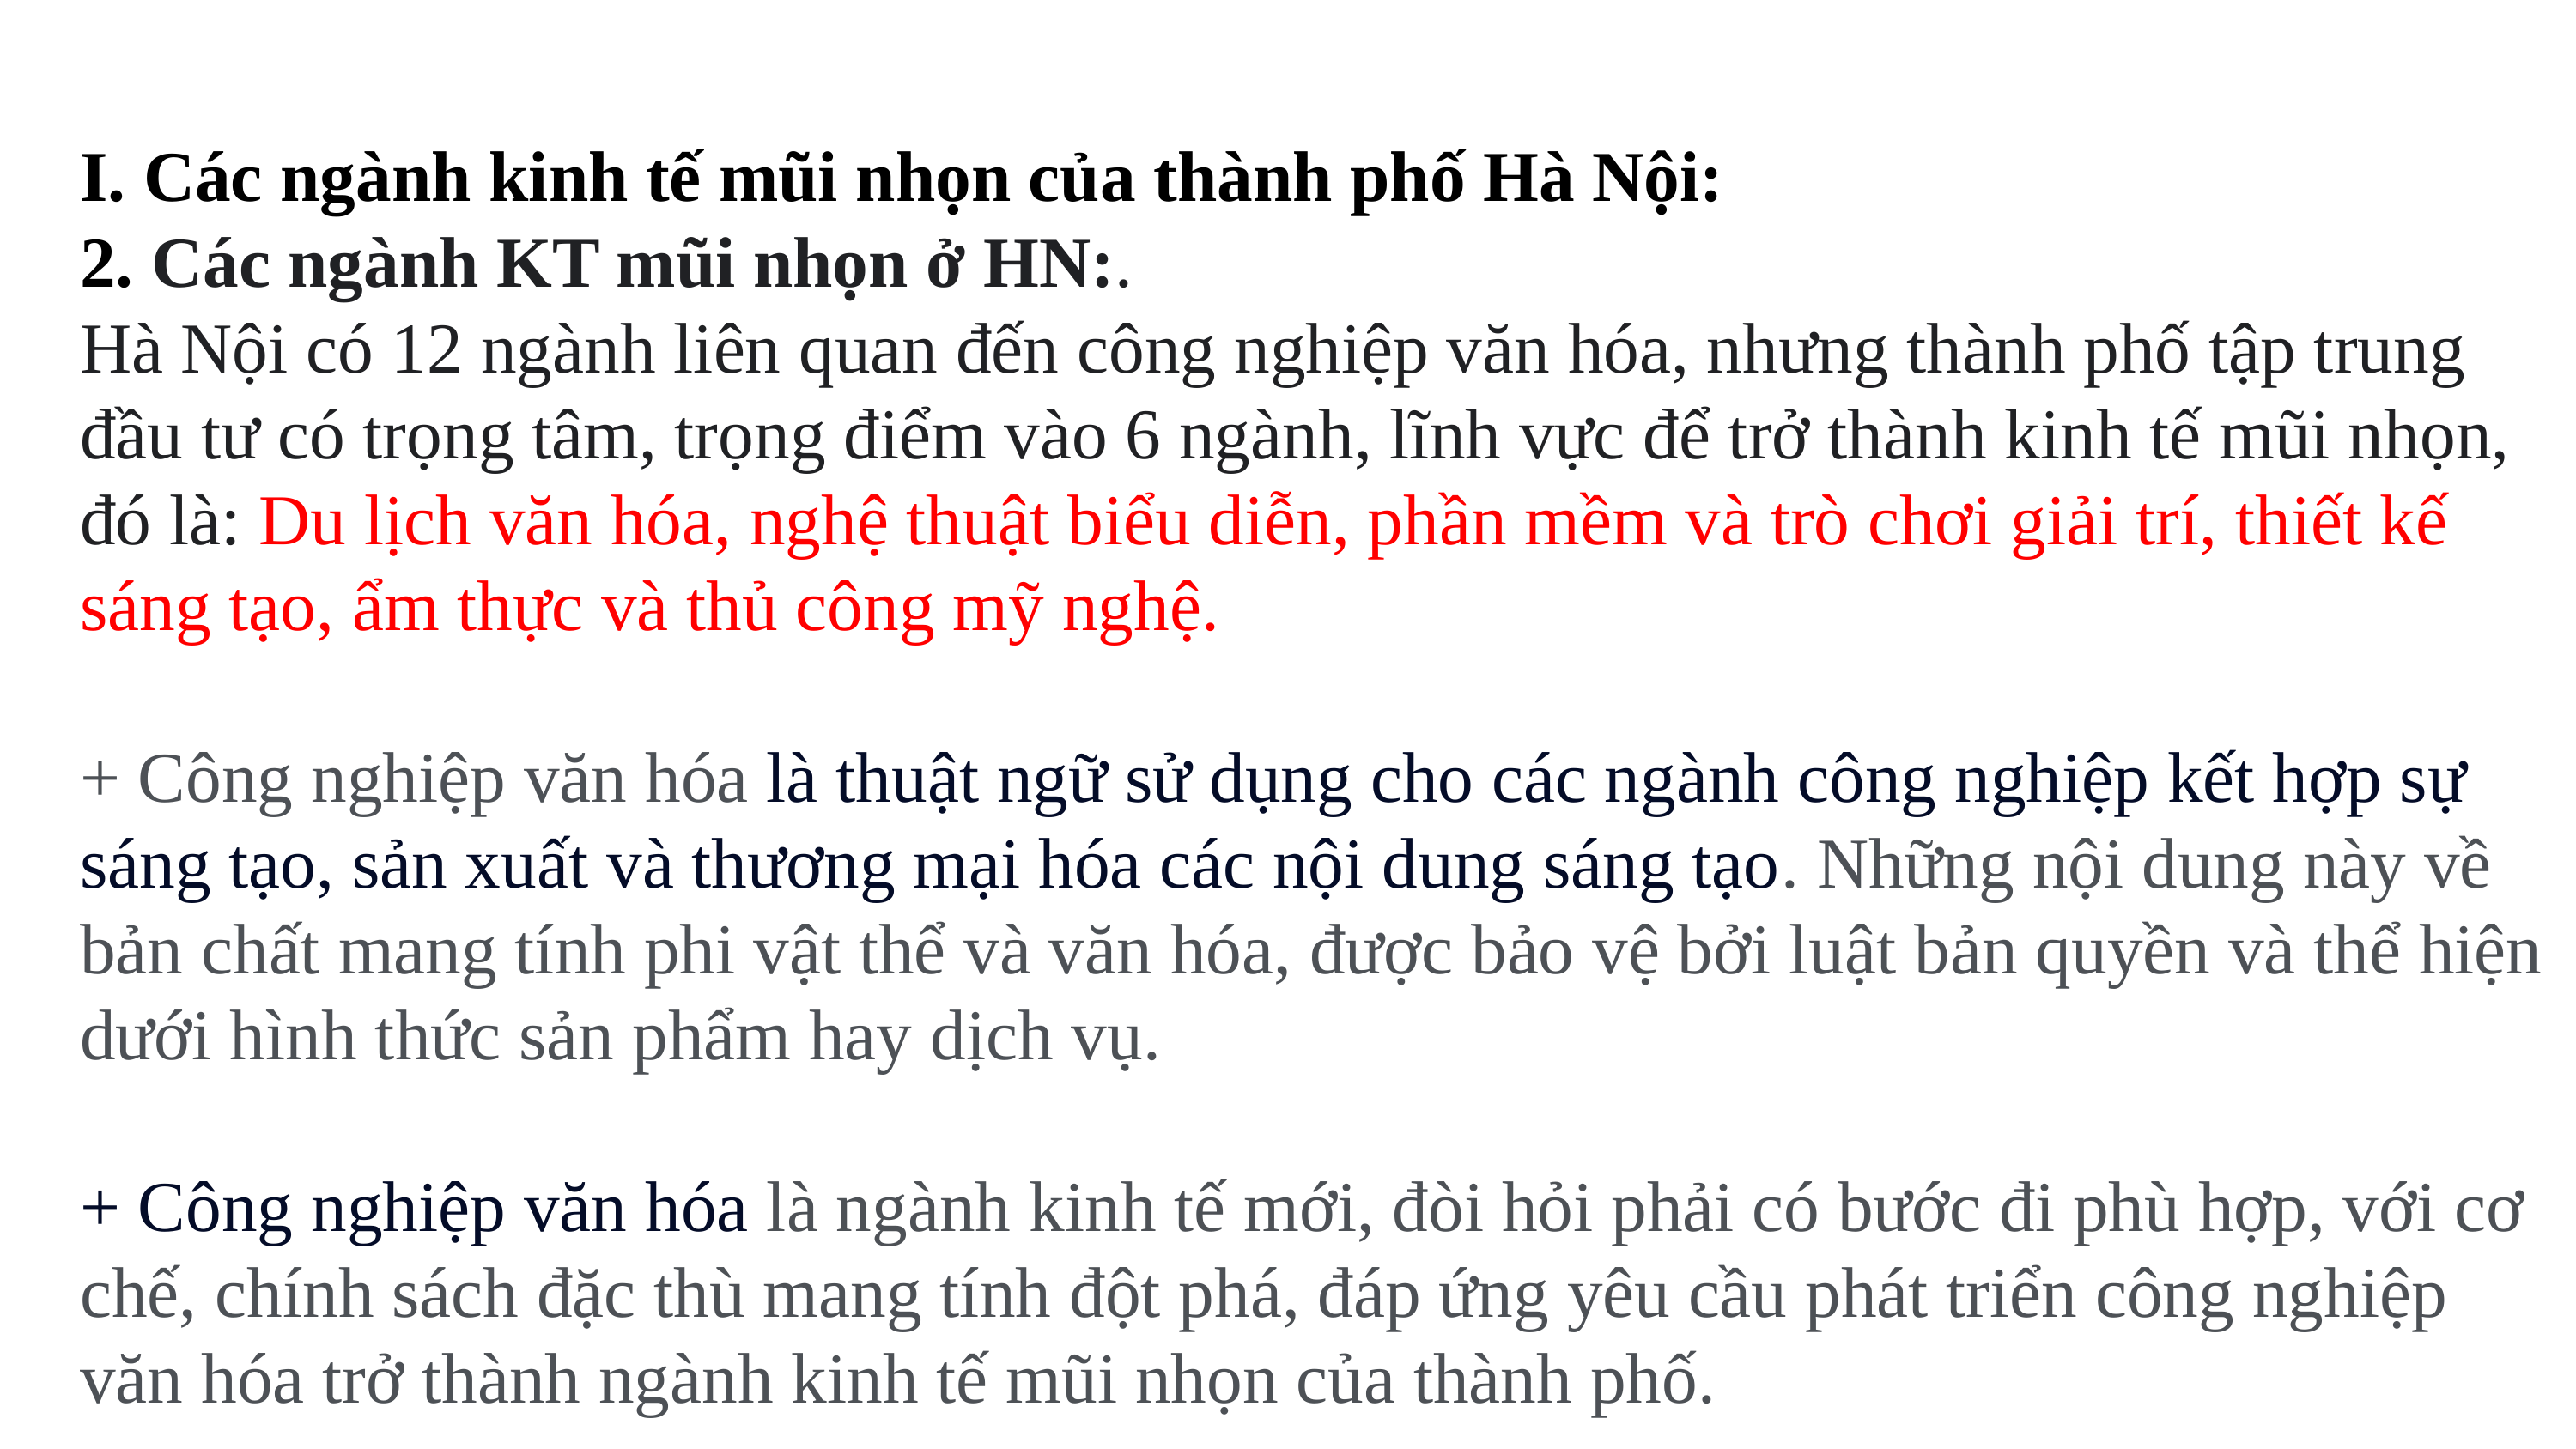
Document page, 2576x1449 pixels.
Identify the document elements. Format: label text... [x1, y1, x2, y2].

text_box I. Các ngành kinh tế mũi nhọn của thành phố Hà Nội: 2. Các ngành KT mũi nhọn ở HN:. Hà Nội có 12 ngành liên quan đến công nghiệp văn hóa, nhưng thành phố tập trung đầu tư có trọng tâm, trọng điểm vào 6 ngành, lĩnh vực để trở thành kinh tế mũi nhọn, đó là: Du lịch văn hóa, nghệ thuật biểu diễn, phần mềm và trò chơi giải trí, thiết kế sáng tạo, ẩm thực và thủ công mỹ nghệ. + Công nghiệp văn hóa là thuật ngữ sử dụng cho các ngành công nghiệp kết hợp sự sáng tạo, sản xuất và thương mại hóa các nội dung sáng tạo. Những nội dung này về bản chất mang tính phi vật thể và văn hóa, được bảo vệ bởi luật bản quyền và thể hiện dưới hình thức sản phẩm hay dịch vụ. + Công nghiệp văn hóa là ngành kinh tế mới, đòi hỏi phải có bước đi phù hợp, với cơ chế, chính sách đặc thù mang tính đột phá, đáp ứng yêu cầu phát triển công nghiệp văn hóa trở thành ngành kinh tế mũi nhọn của thành phố. [67, 123, 2568, 1449]
